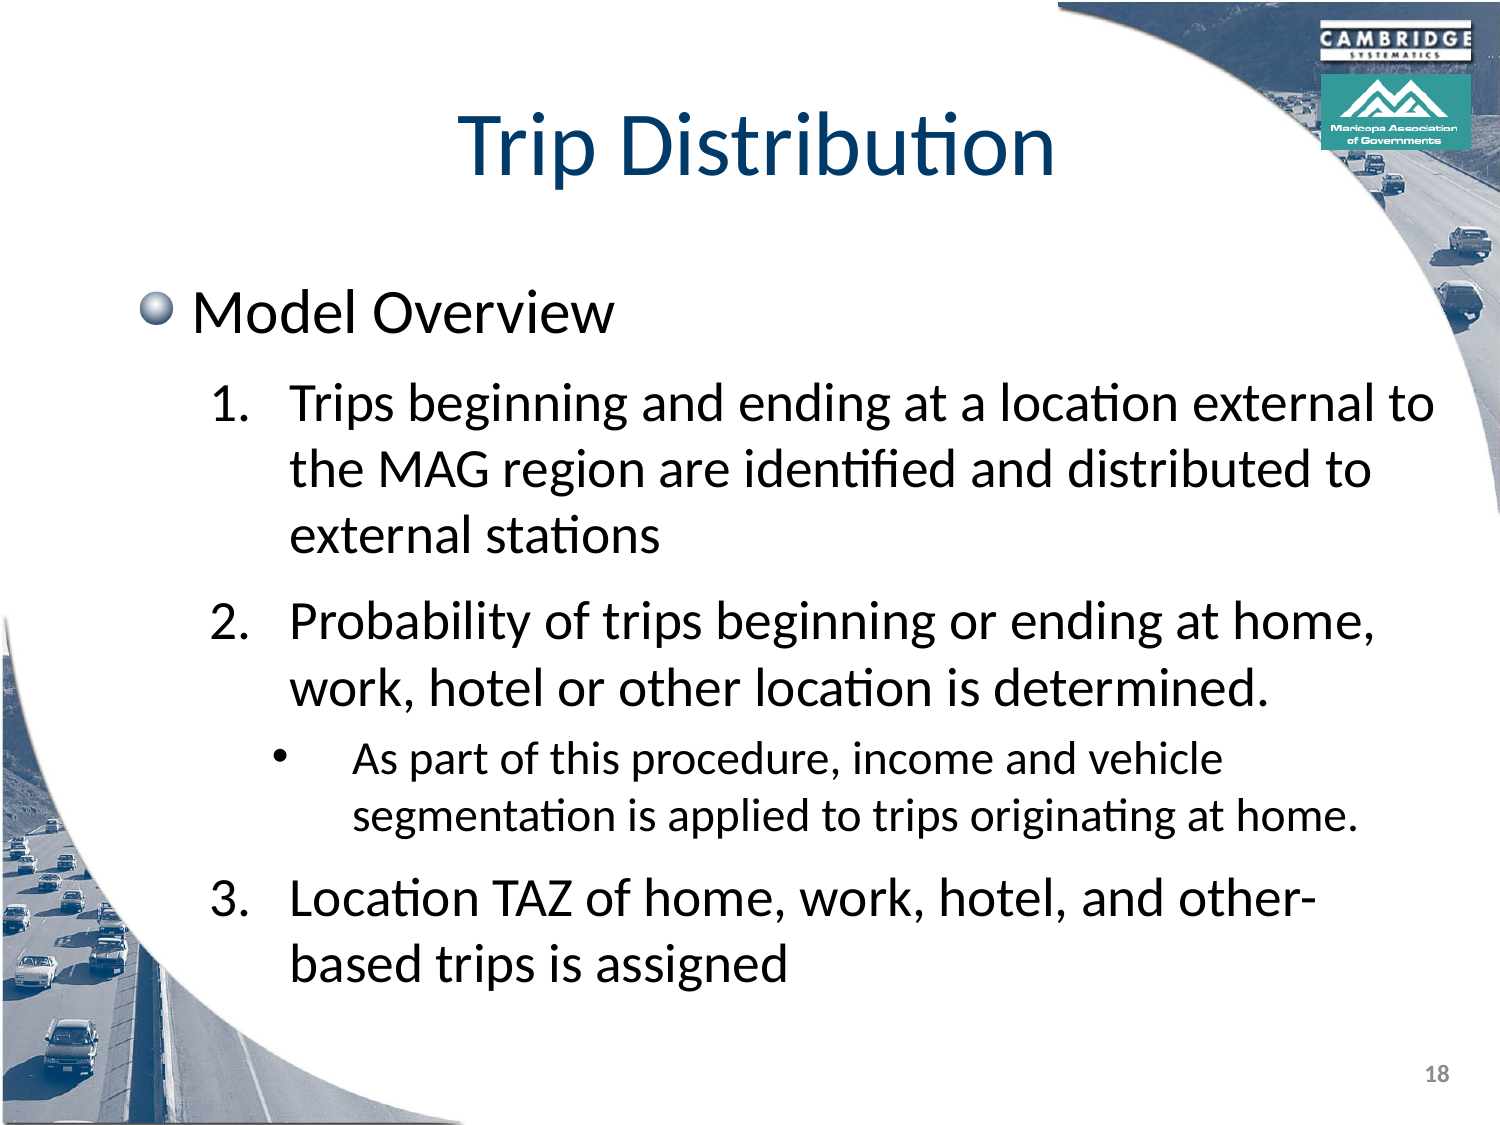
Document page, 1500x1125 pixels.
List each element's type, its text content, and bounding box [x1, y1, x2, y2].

list Model Overview Trips beginning and ending at a location external to the MAG region are identified and distributed to external stations Probability of trips beginning or ending at home, work, hotel or other location is determined. As part of this procedure, income and vehicle segmentation is applied to trips originating at home. Location TAZ of home, work, hotel, and other-based trips is assigned [123, 262, 1465, 1005]
picture [0, 0, 1500, 1125]
title Trip Distribution [123, 45, 1394, 233]
slide_number 18 [1114, 1042, 1465, 1103]
